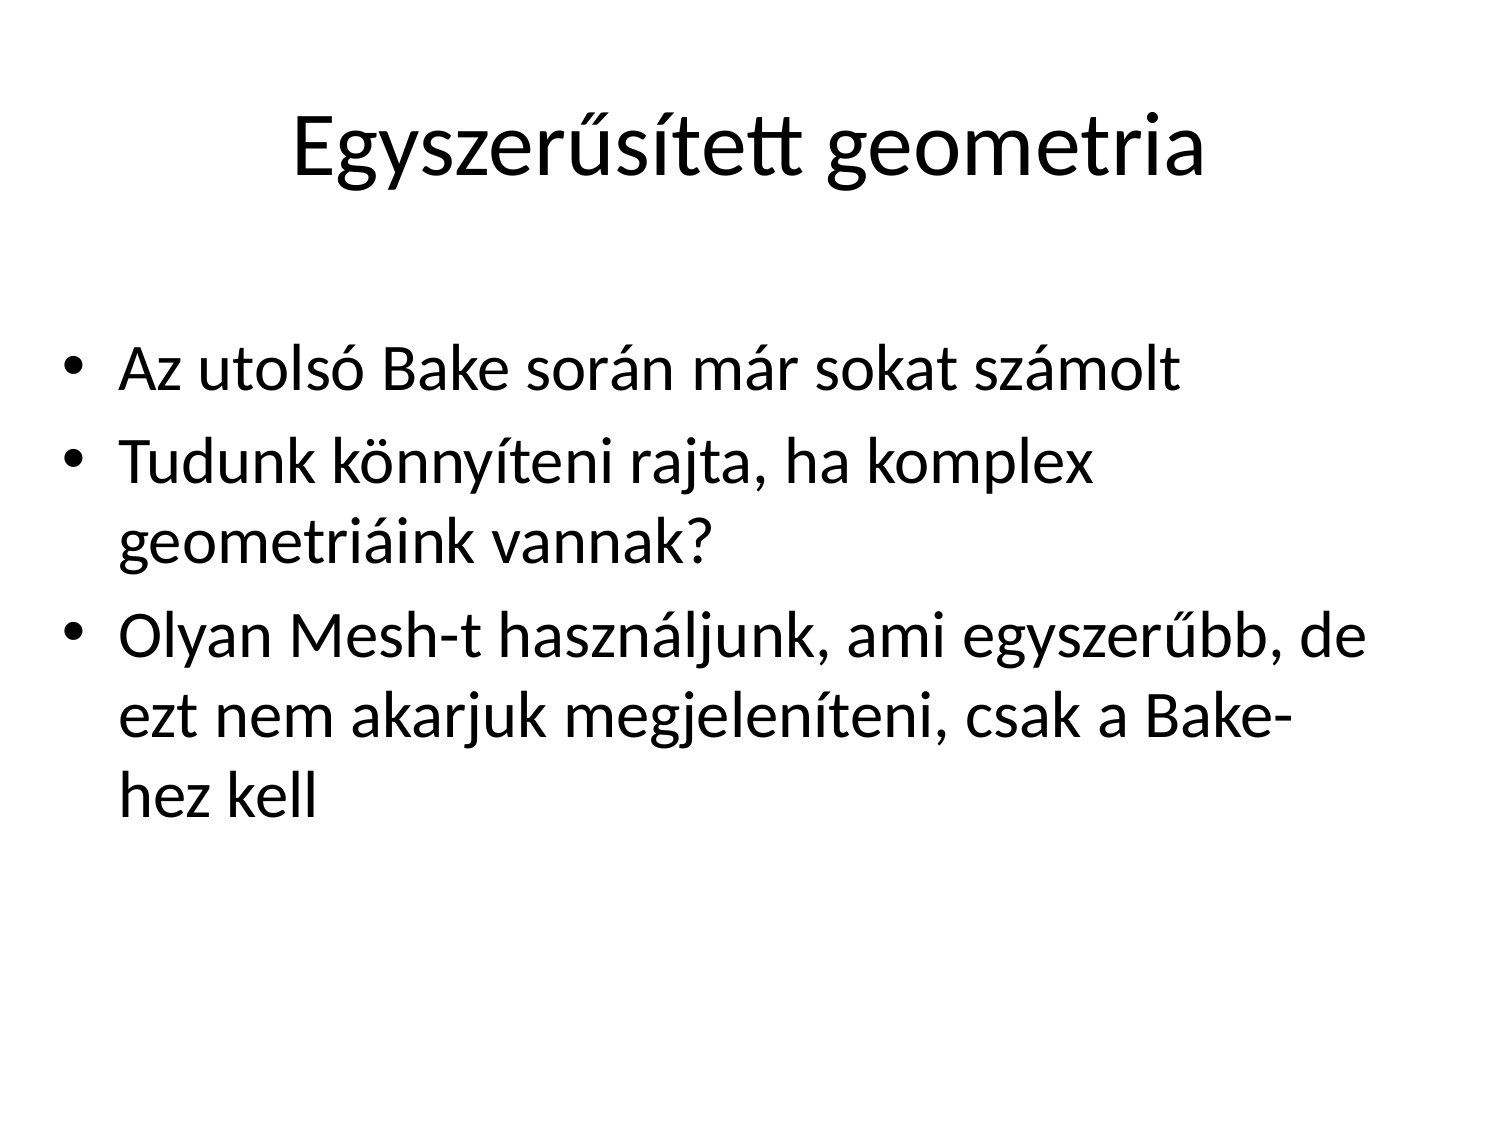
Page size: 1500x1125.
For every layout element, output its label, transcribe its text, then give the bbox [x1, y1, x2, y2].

title Egyszerűsített geometria [75, 45, 1425, 233]
list Az utolsó Bake során már sokat számolt Tudunk könnyíteni rajta, ha komplex geometriáink vannak? Olyan Mesh-t használjunk, ami egyszerűbb, de ezt nem akarjuk megjeleníteni, csak a Bake-hez kell [46, 316, 1397, 1059]
